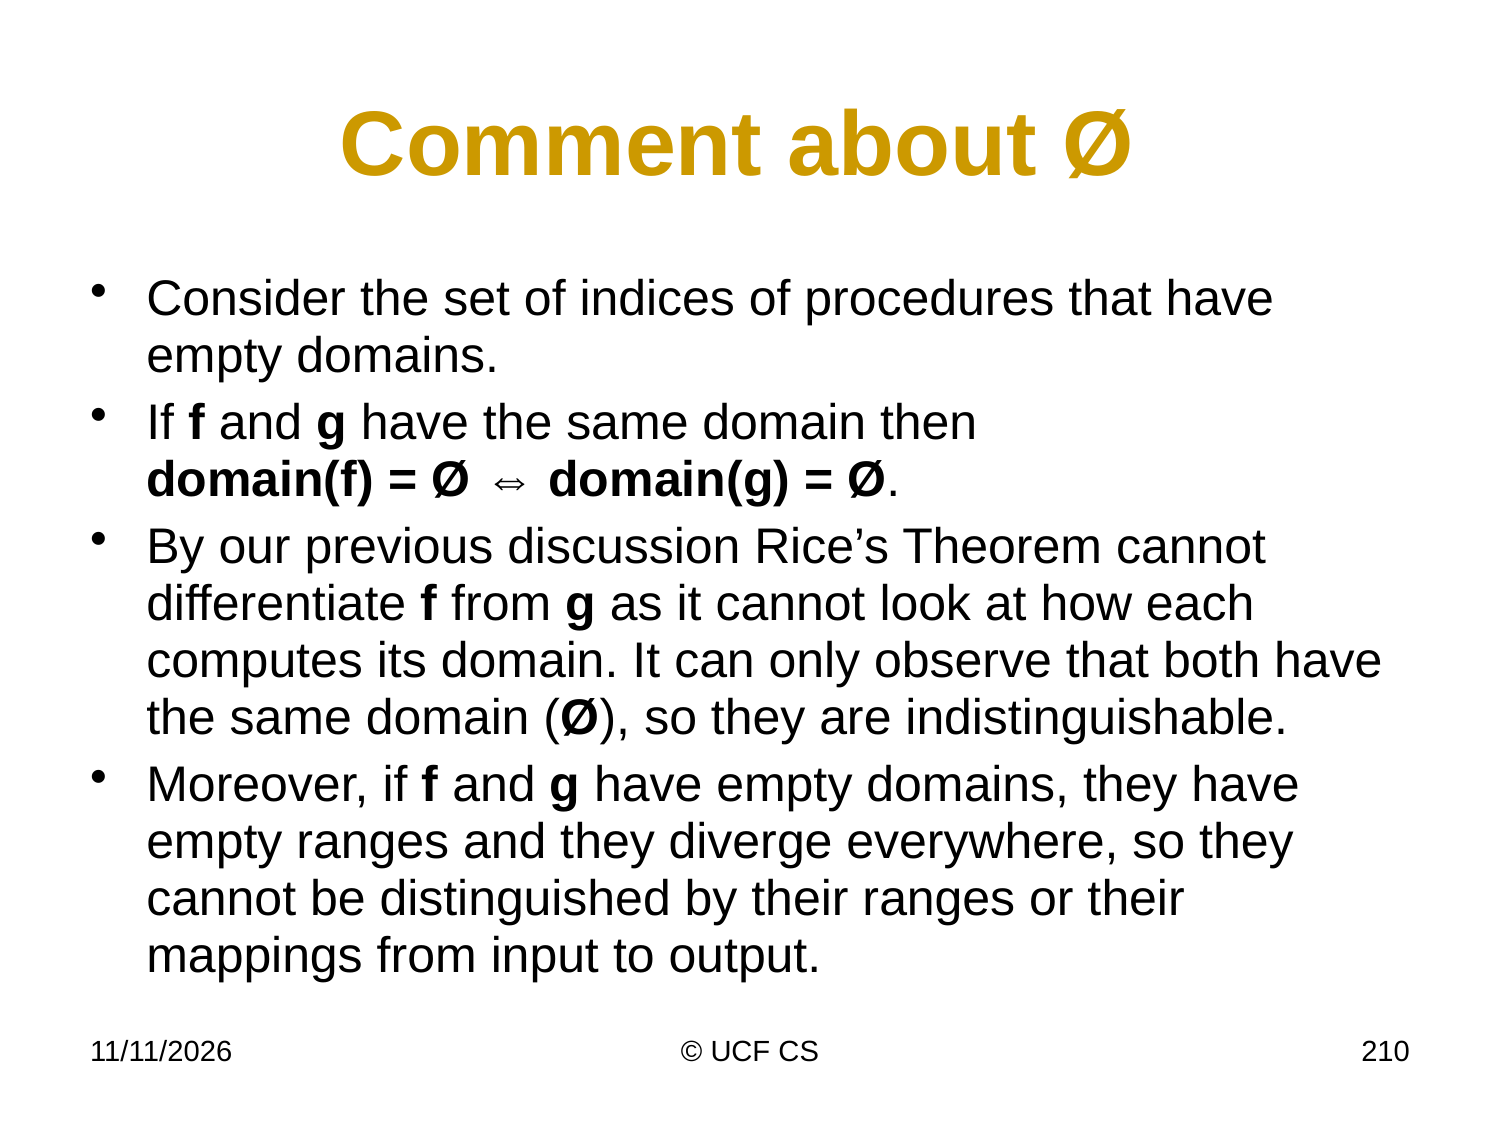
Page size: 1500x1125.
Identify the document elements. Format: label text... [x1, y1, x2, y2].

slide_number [74, 1024, 426, 1103]
title Comment about Ø [75, 45, 1425, 233]
list Consider the set of indices of procedures that have empty domains. If f and g have the same domain then domain(f) = Ø ⇔ domain(g) = Ø. By our previous discussion Rice’s Theorem cannot differentiate f from g as it cannot look at how each computes its domain. It can only observe that both have the same domain (Ø), so they are indistinguishable. Moreover, if f and g have empty domains, they have empty ranges and they diverge everywhere, so they cannot be distinguished by their ranges or their mappings from input to output. [75, 262, 1425, 1005]
slide_number 210 [1074, 1024, 1426, 1103]
footer © UCF CS [512, 1024, 988, 1103]
